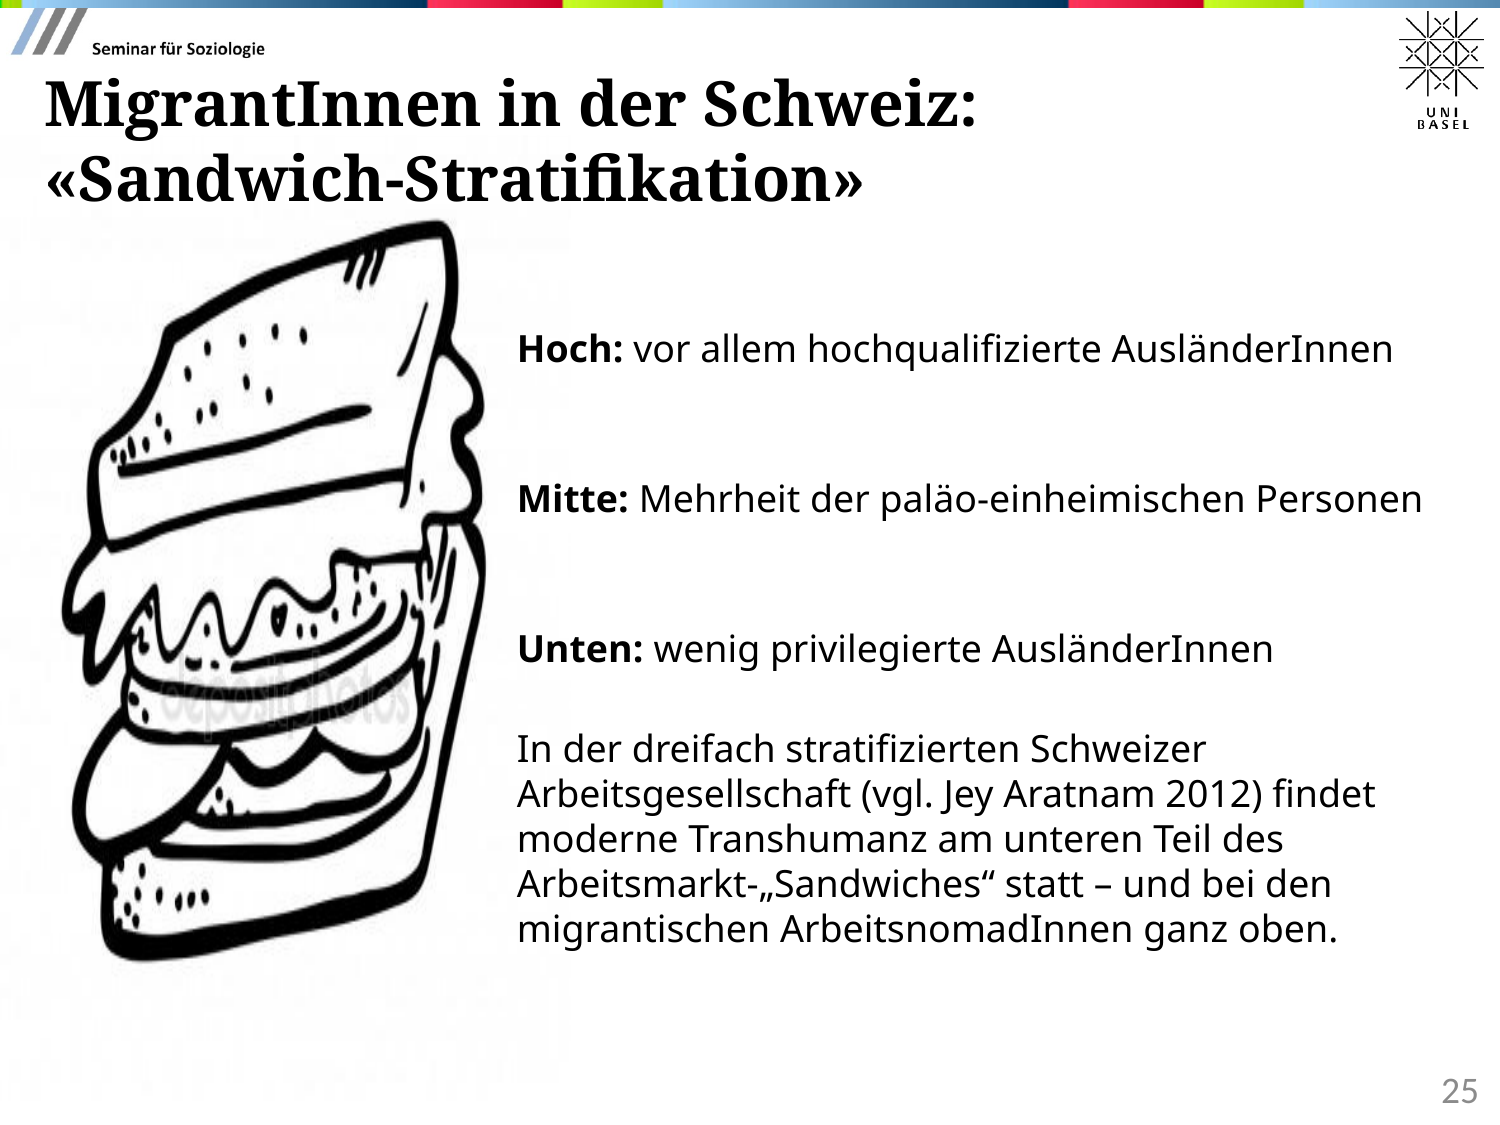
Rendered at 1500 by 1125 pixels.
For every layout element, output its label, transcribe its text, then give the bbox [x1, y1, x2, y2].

picture [0, 135, 571, 1101]
picture [0, 0, 1500, 66]
picture [1399, 11, 1484, 129]
text_box Hoch: vor allem hochqualifizierte AusländerInnen Mitte: Mehrheit der paläo-einheimischen Personen Unten: wenig privilegierte AusländerInnen In der dreifach stratifizierten Schweizer Arbeitsgesellschaft (vgl. Jey Aratnam 2012) findet moderne Transhumanz am unteren Teil des Arbeitsmarkt-„Sandwiches“ statt – und bei den migrantischen ArbeitsnomadInnen ganz oben. [575, 267, 1473, 1071]
title MigrantInnen in der Schweiz: «Sandwich-Stratifikation» [29, 44, 1426, 233]
